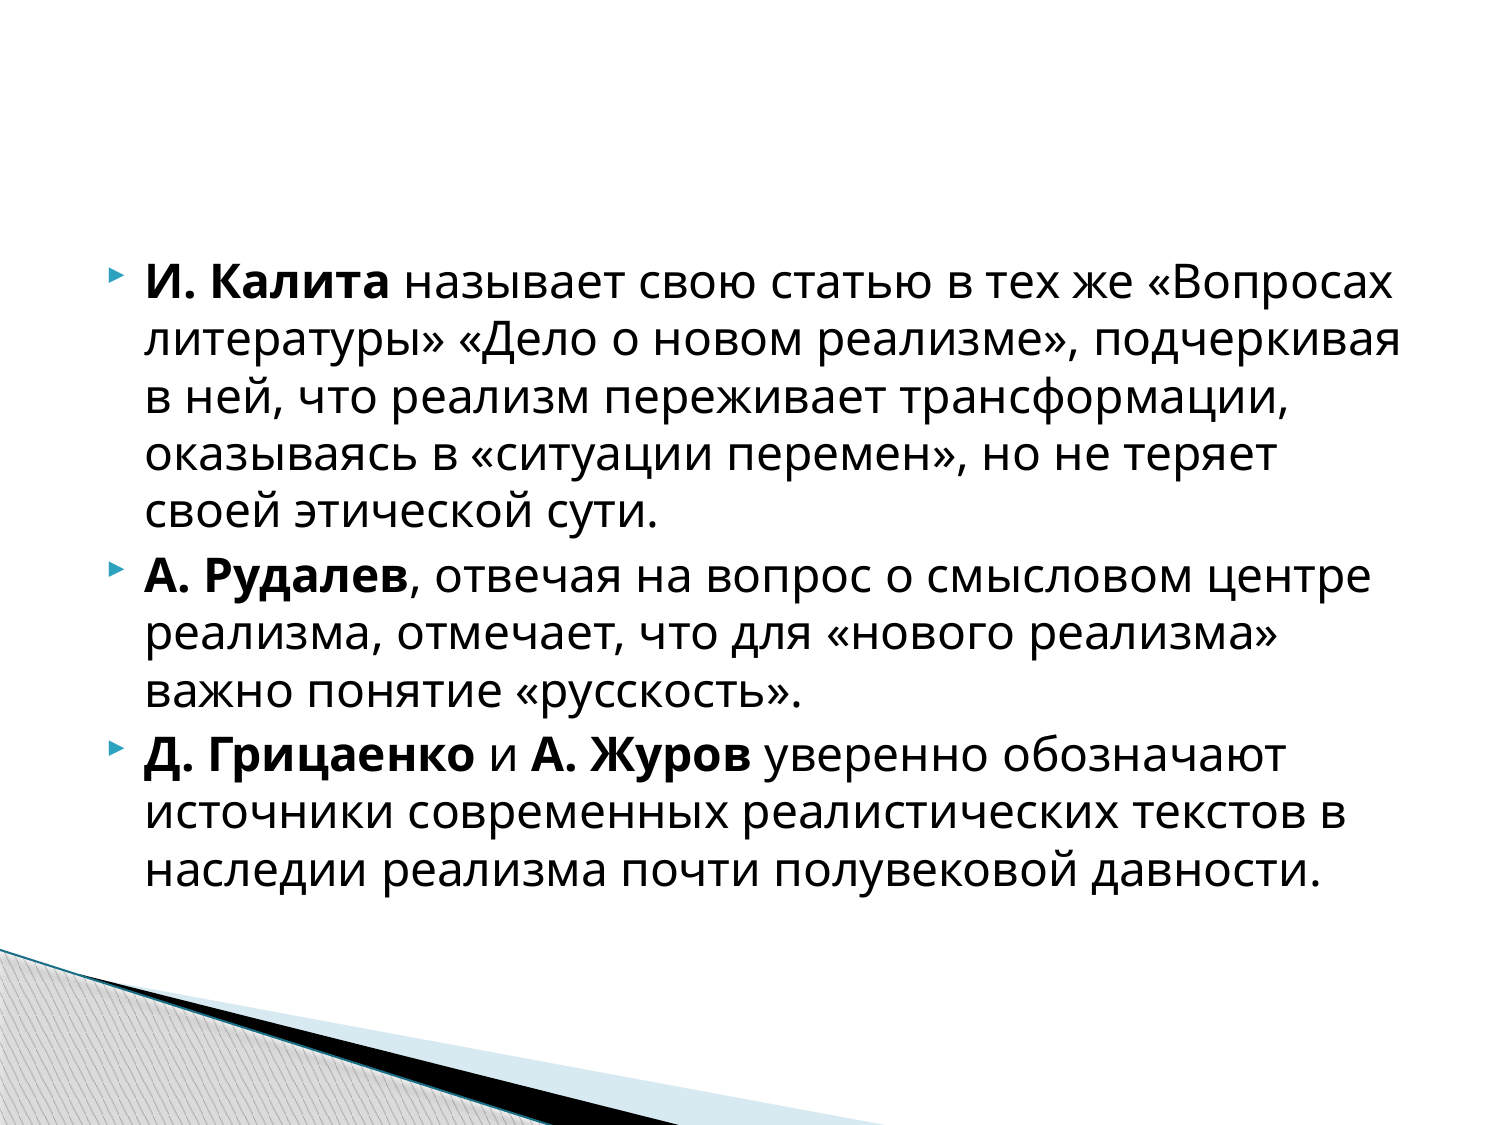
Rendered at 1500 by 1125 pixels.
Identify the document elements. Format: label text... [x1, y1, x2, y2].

list И. Калита называет свою статью в тех же «Вопросах литературы» «Дело о новом реализме», подчеркивая в ней, что реализм переживает трансформации, оказываясь в «ситуации перемен», но не теряет своей этической сути. А. Рудалев, отвечая на вопрос о смысловом центре реализма, отмечает, что для «нового реализма» важно понятие «русскость». Д. Грицаенко и А. Журов уверенно обозначают источники современных реалистических текстов в наследии реализма почти полувековой давности. [75, 243, 1425, 986]
